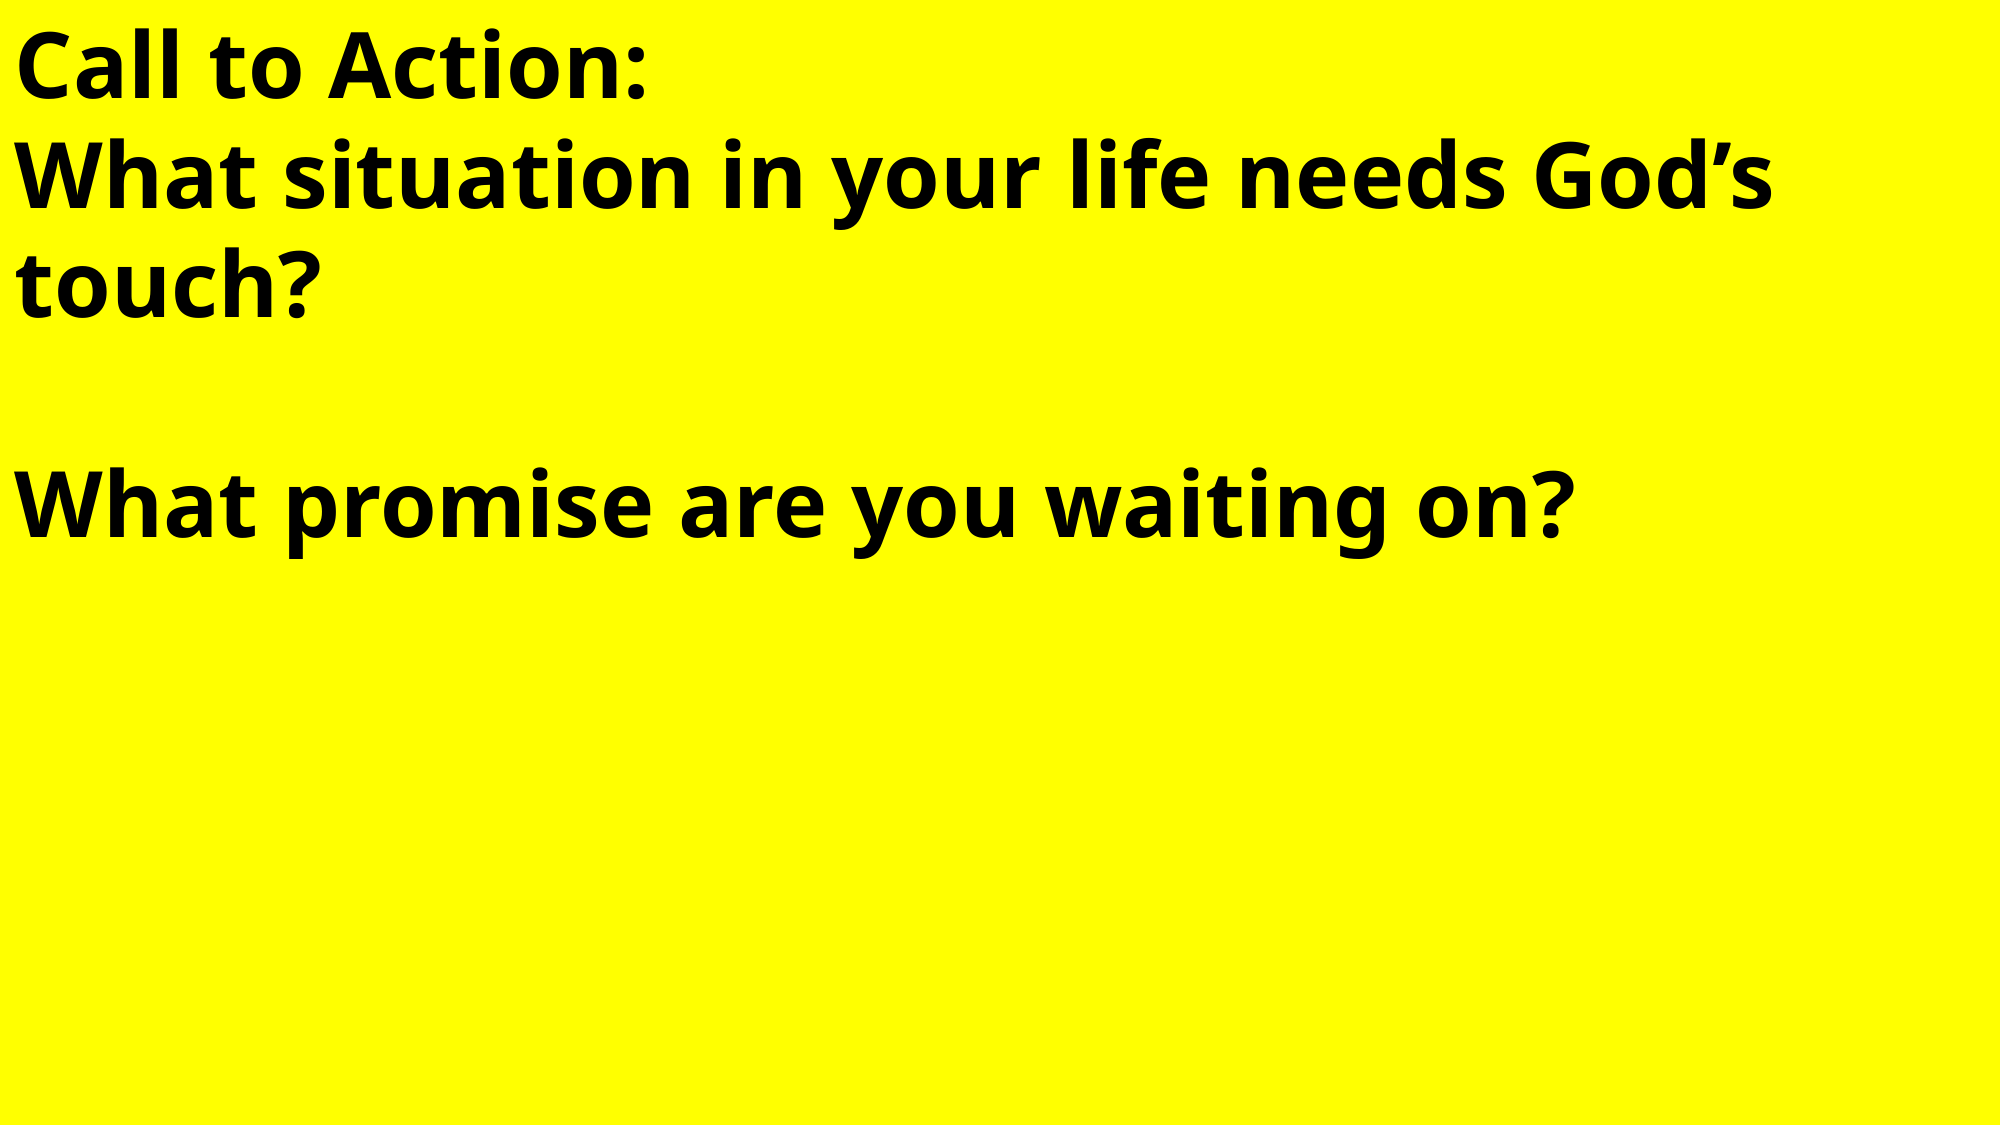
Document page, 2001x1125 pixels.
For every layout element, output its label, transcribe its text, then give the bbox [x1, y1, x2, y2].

text_box Call to Action: What situation in your life needs God’s touch? What promise are you waiting on? [0, 0, 1969, 674]
